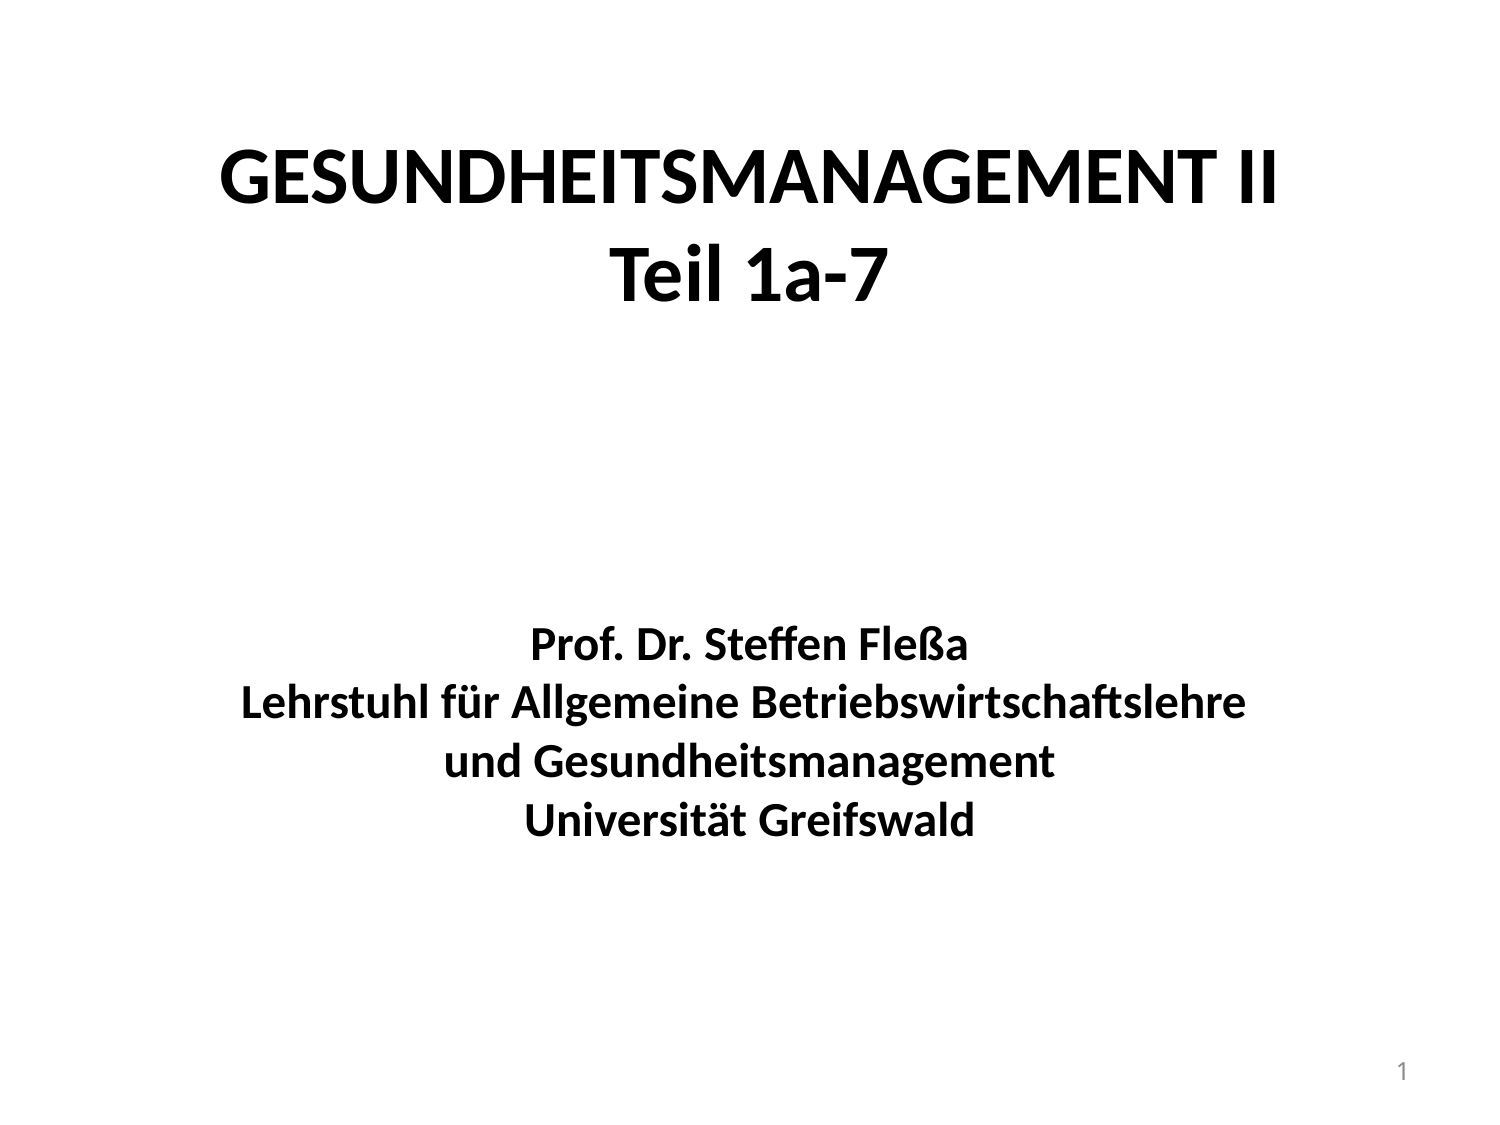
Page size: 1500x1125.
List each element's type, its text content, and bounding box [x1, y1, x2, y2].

title GESUNDHEITSMANAGEMENT II Teil 1a-7 Prof. Dr. Steffen Fleßa Lehrstuhl für Allgemeine Betriebswirtschaftslehre und Gesundheitsmanagement Universität Greifswald [0, 113, 1500, 953]
slide_number 1 [1074, 1042, 1425, 1103]
